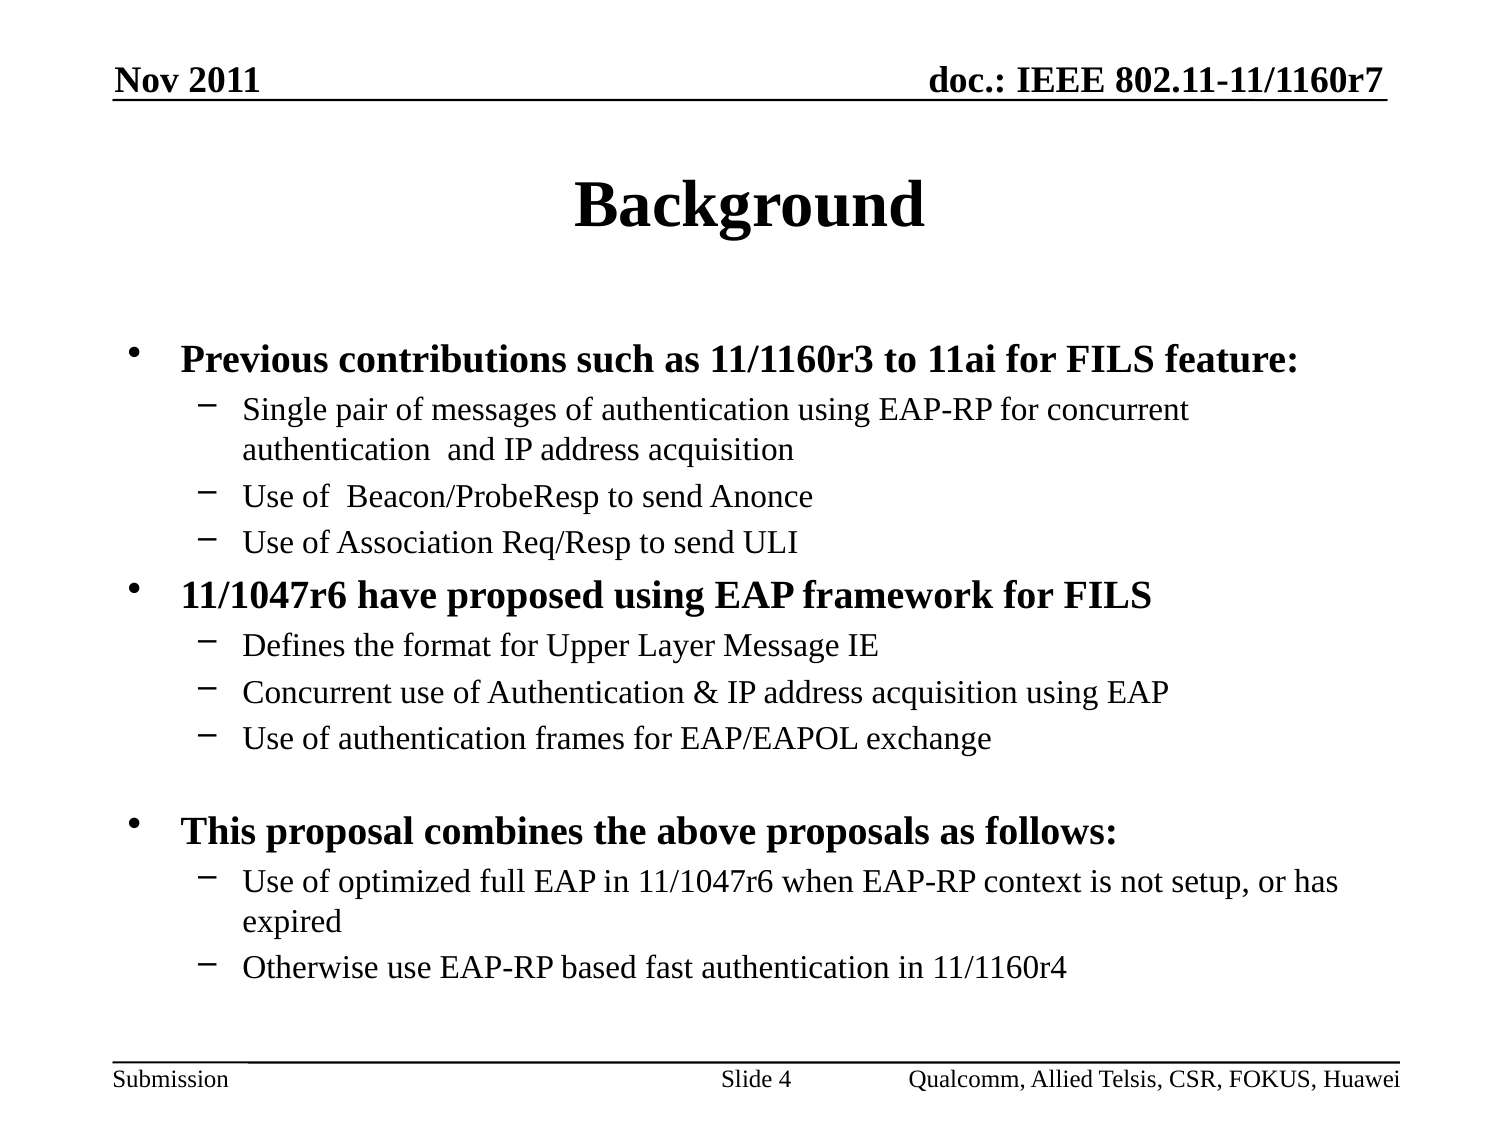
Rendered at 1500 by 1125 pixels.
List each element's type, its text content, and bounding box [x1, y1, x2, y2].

footer Qualcomm, Allied Telsis, CSR, FOKUS, Huawei [903, 1061, 1402, 1093]
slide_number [114, 54, 263, 101]
title Background [112, 112, 1388, 288]
slide_number Slide 4 [712, 1061, 800, 1093]
list Previous contributions such as 11/1160r3 to 11ai for FILS feature: Single pair of messages of authentication using EAP-RP for concurrent authentication and IP address acquisition Use of Beacon/ProbeResp to send Anonce Use of Association Req/Resp to send ULI 11/1047r6 have proposed using EAP framework for FILS Defines the format for Upper Layer Message IE Concurrent use of Authentication & IP address acquisition using EAP Use of authentication frames for EAP/EAPOL exchange This proposal combines the above proposals as follows: Use of optimized full EAP in 11/1047r6 when EAP-RP context is not setup, or has expired Otherwise use EAP-RP based fast authentication in 11/1160r4 [112, 324, 1388, 1001]
